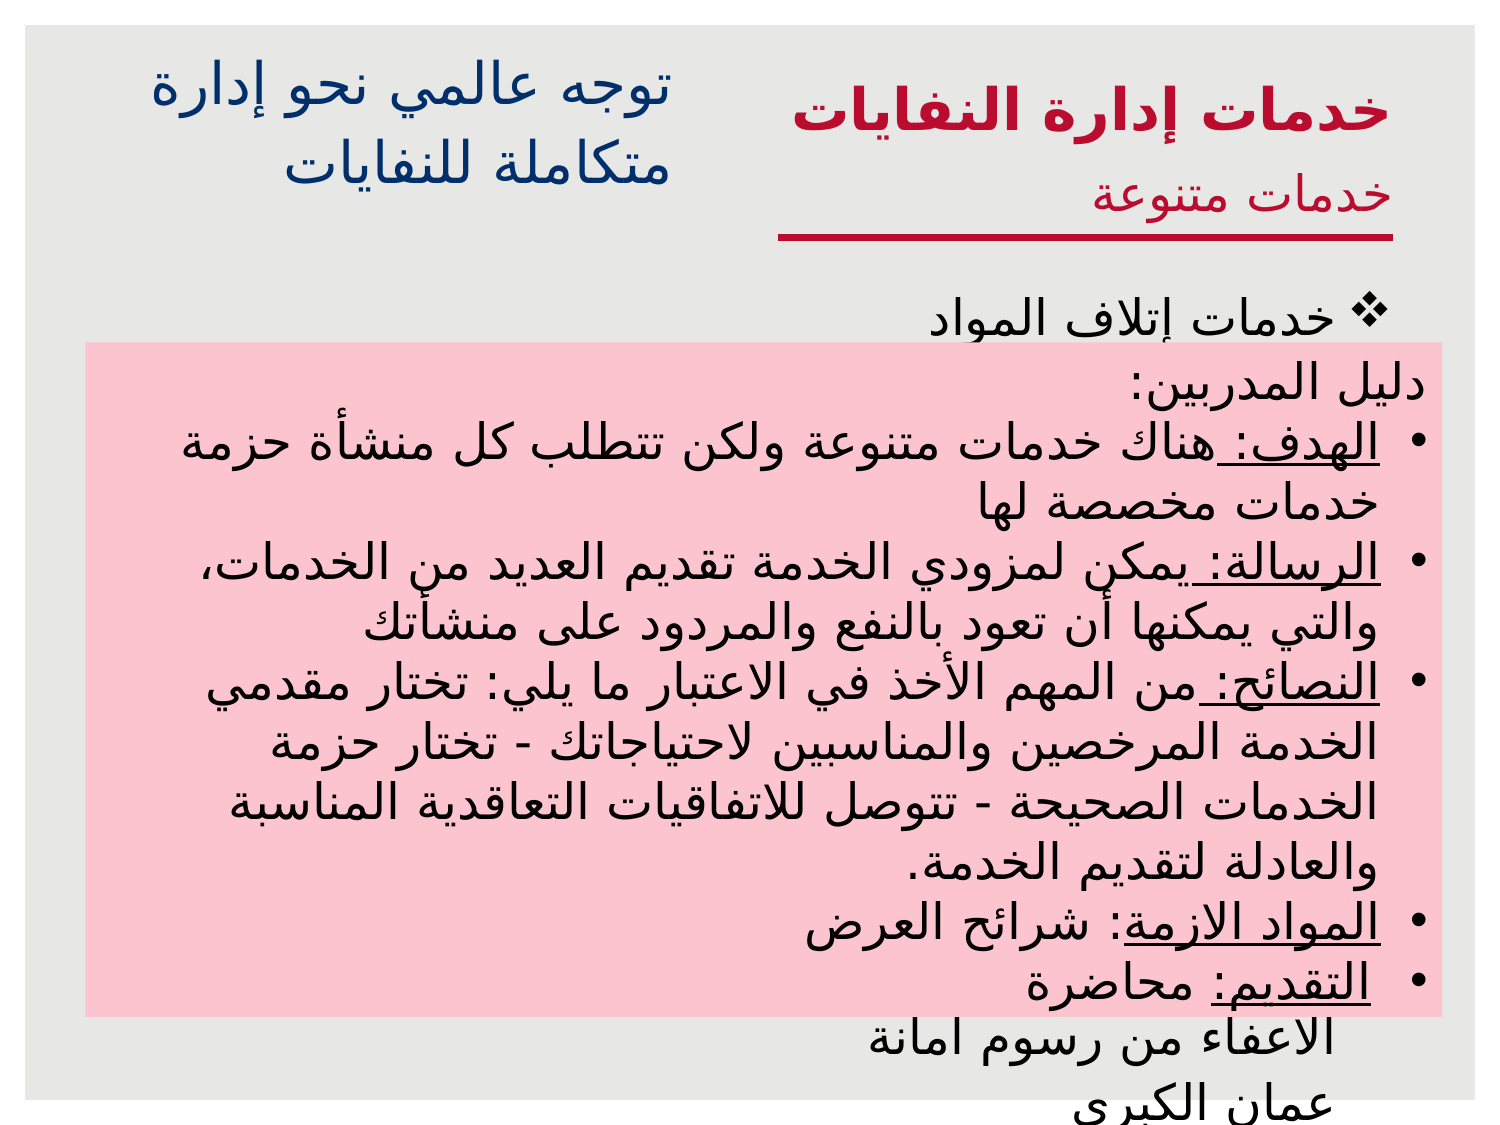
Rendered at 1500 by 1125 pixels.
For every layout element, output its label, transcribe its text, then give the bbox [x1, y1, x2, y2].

text_box توجه عالمي نحو إدارة متكاملة للنفايات [30, 29, 688, 203]
text_box خدمات إدارة النفايات خدمات متنوعة [645, 29, 1408, 272]
text_box خدمات إتلاف المواد خدمة ضمان إعادة التدوير تسويق المواد القابلة لإعادة التدوير مقدمو الحلول البيئية خدمات التنظيف والتعقيم بما فيها خدمات مكافحة القوارض والحشرات تقديم الدعم لتسريع معاملات الاعفاء من رسوم امانة عمان الكبرى انتاج وتصنيع مواد معاد تدويرها [727, 1017, 1408, 1125]
text_box دليل المدربين: الهدف: هناك خدمات متنوعة ولكن تتطلب كل منشأة حزمة خدمات مخصصة لها الرسالة: يمكن لمزودي الخدمة تقديم العديد من الخدمات، والتي يمكنها أن تعود بالنفع والمردود على منشأتك النصائح: من المهم الأخذ في الاعتبار ما يلي: تختار مقدمي الخدمة المرخصين والمناسبين لاحتياجاتك - تختار حزمة الخدمات الصحيحة - تتوصل للاتفاقيات التعاقدية المناسبة والعادلة لتقديم الخدمة. المواد الازمة: شرائح العرض التقديم: محاضرة [85, 342, 1443, 1017]
picture [132, 383, 646, 835]
text_box خدمات إتلاف المواد خدمة ضمان إعادة التدوير تسويق المواد القابلة لإعادة التدوير مقدمو الحلول البيئية خدمات التنظيف والتعقيم بما فيها خدمات مكافحة القوارض والحشرات تقديم الدعم لتسريع معاملات الاعفاء من رسوم امانة عمان الكبرى انتاج وتصنيع مواد معاد تدويرها [727, 271, 1408, 342]
